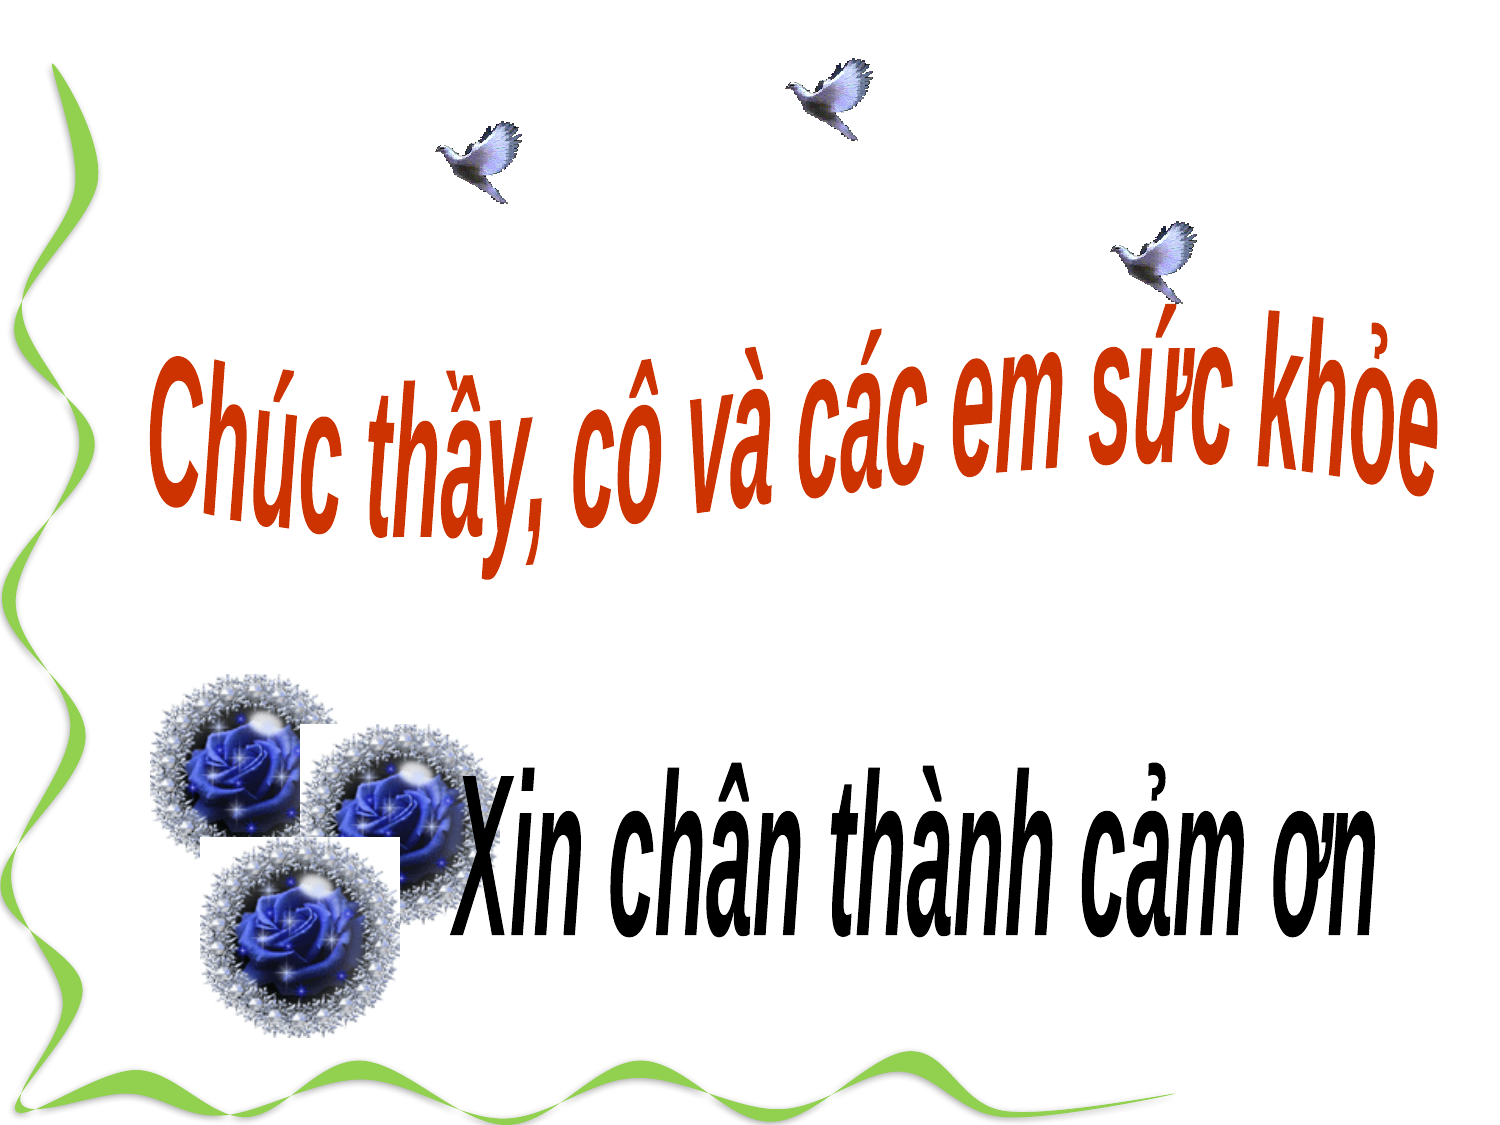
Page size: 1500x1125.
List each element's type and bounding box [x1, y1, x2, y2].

picture [374, 112, 551, 208]
picture [724, 49, 901, 146]
picture [1049, 212, 1226, 308]
picture [149, 674, 501, 1038]
text_box [0, 63, 1176, 1125]
